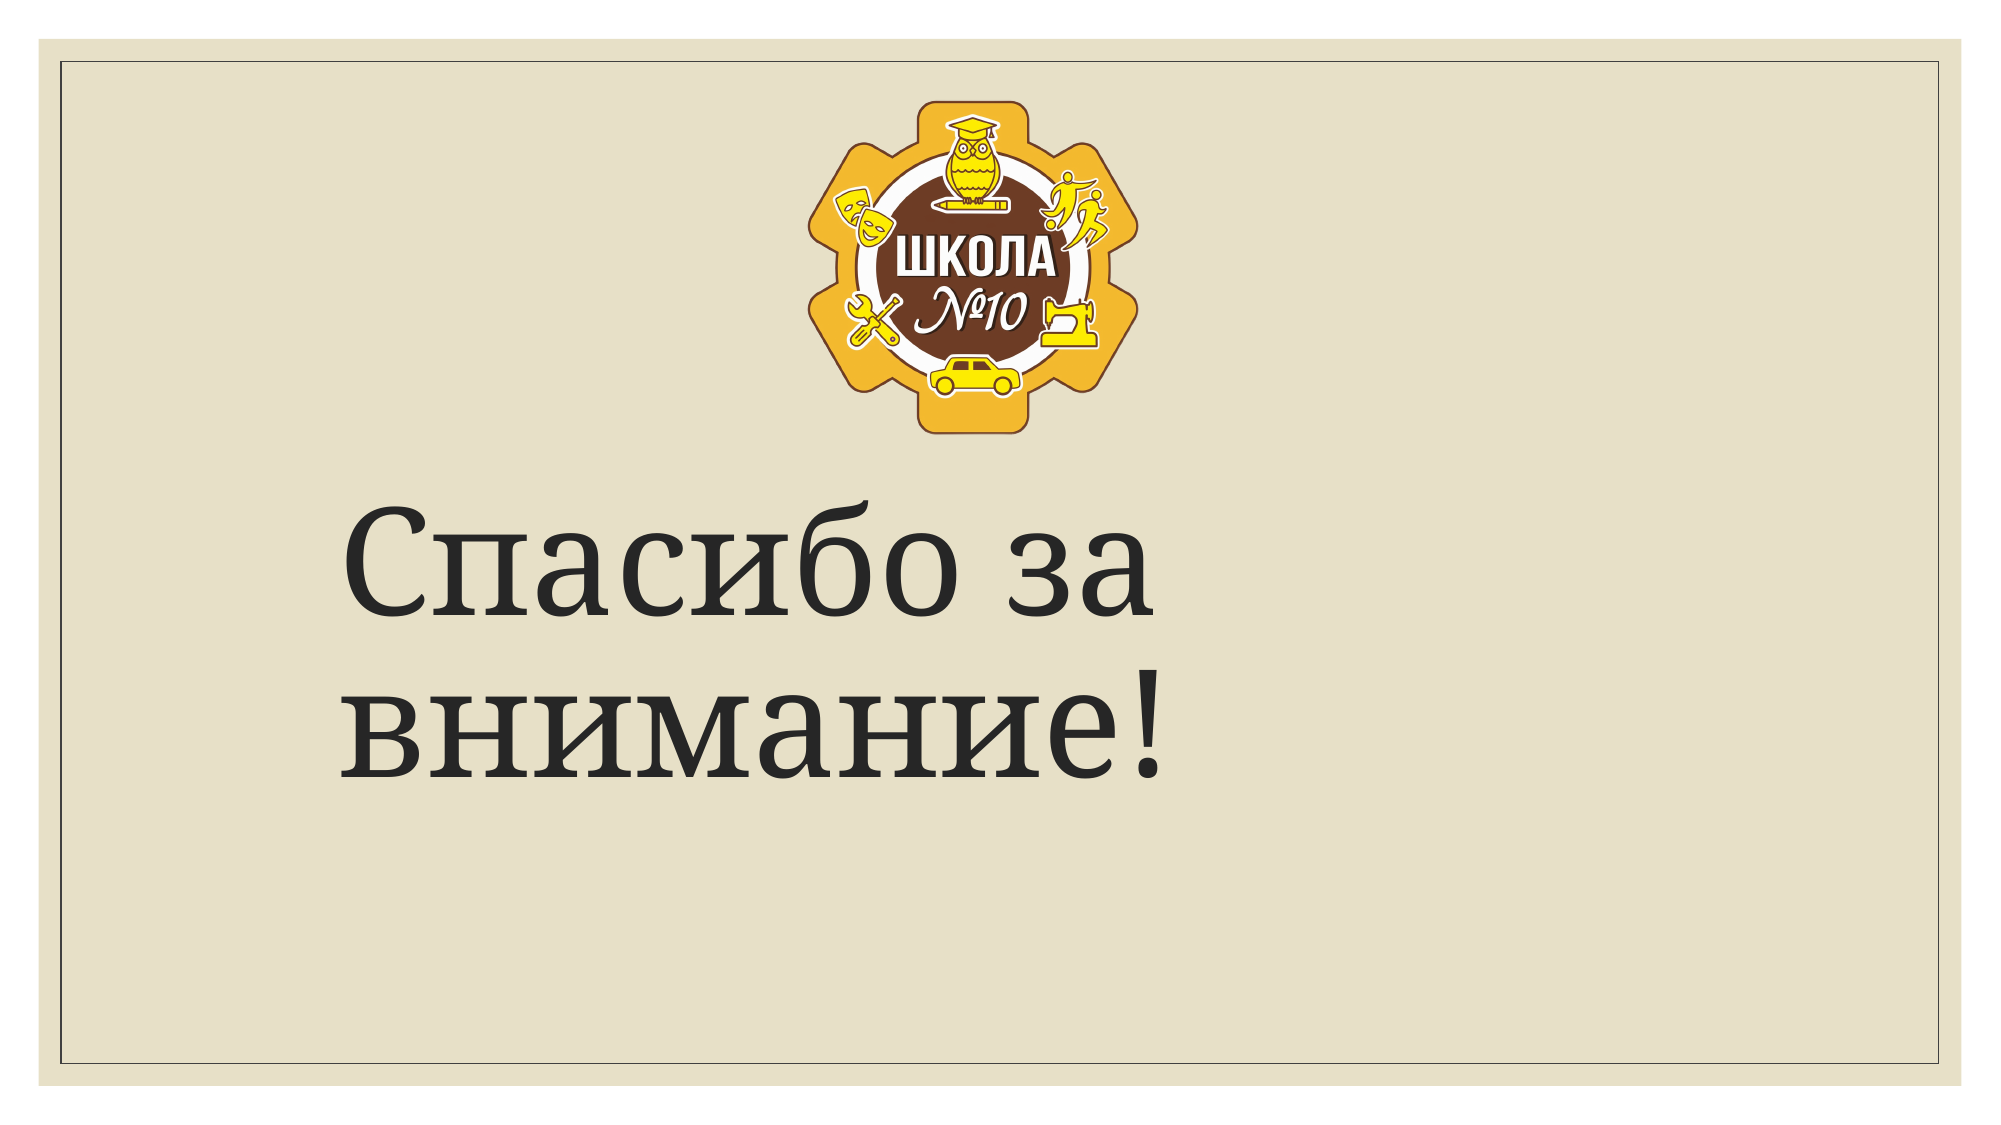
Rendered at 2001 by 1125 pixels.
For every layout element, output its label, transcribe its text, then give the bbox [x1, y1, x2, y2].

text_box Спасибо за внимание! [323, 478, 1812, 675]
picture [803, 96, 1143, 439]
